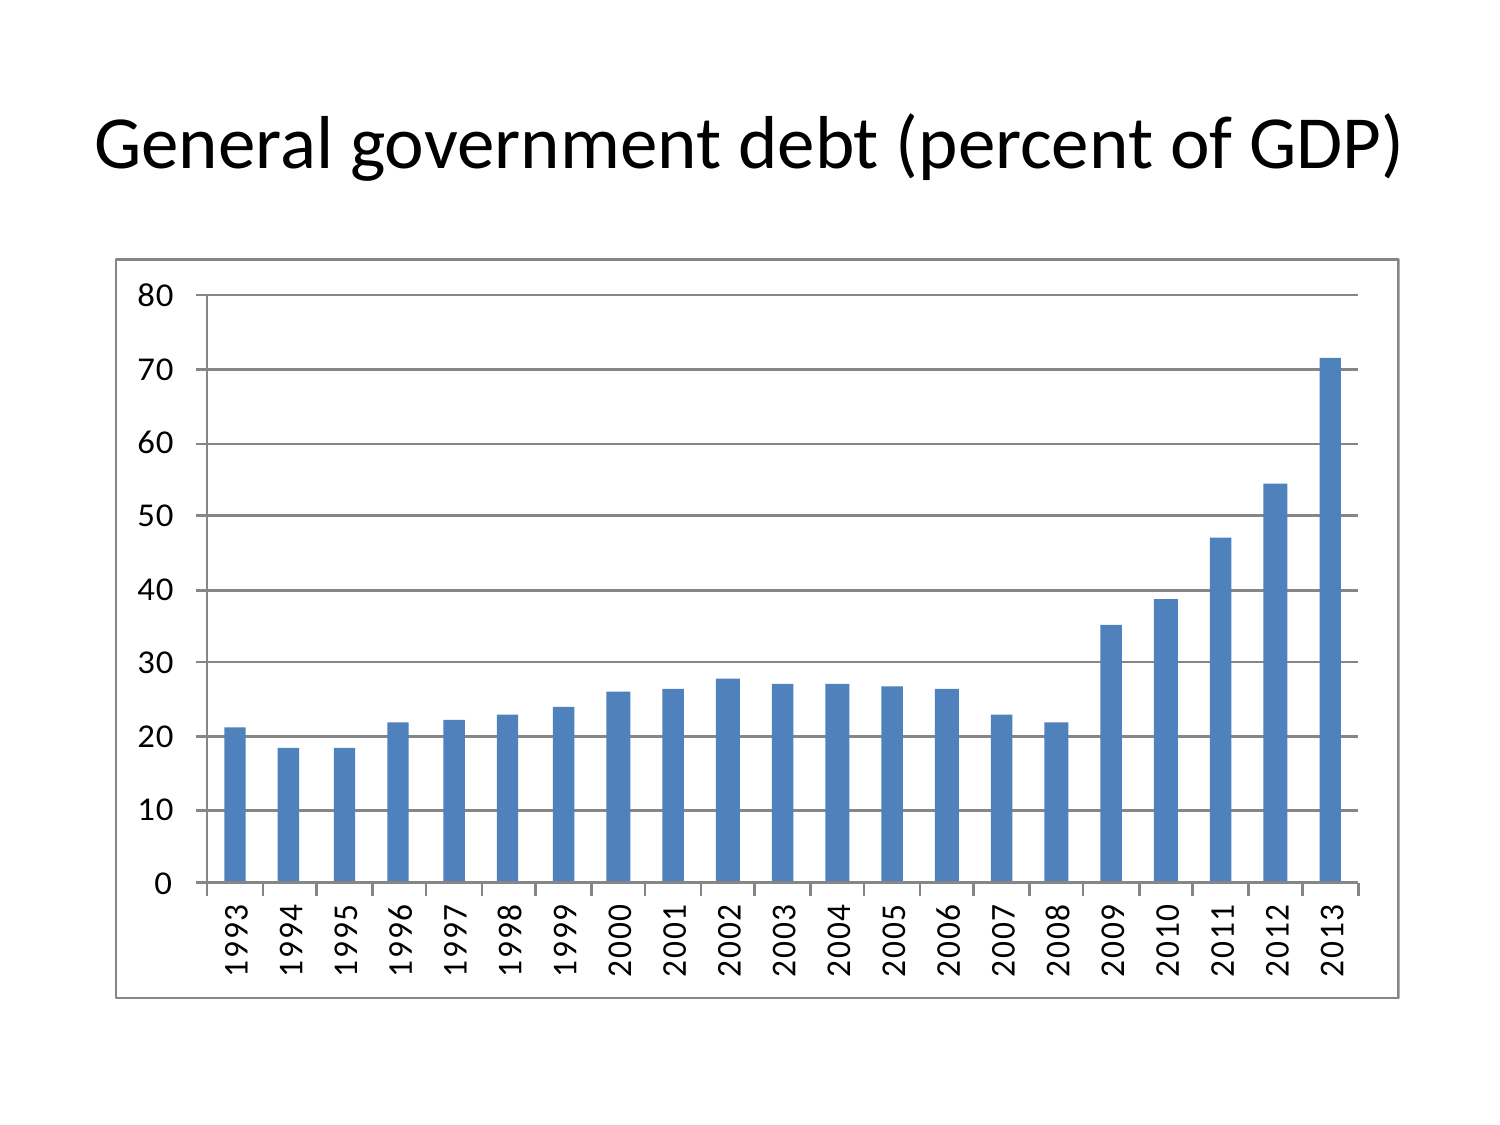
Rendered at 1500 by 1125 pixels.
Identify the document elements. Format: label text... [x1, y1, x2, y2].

title General government debt (percent of GDP) [75, 45, 1425, 233]
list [111, 255, 1400, 1000]
